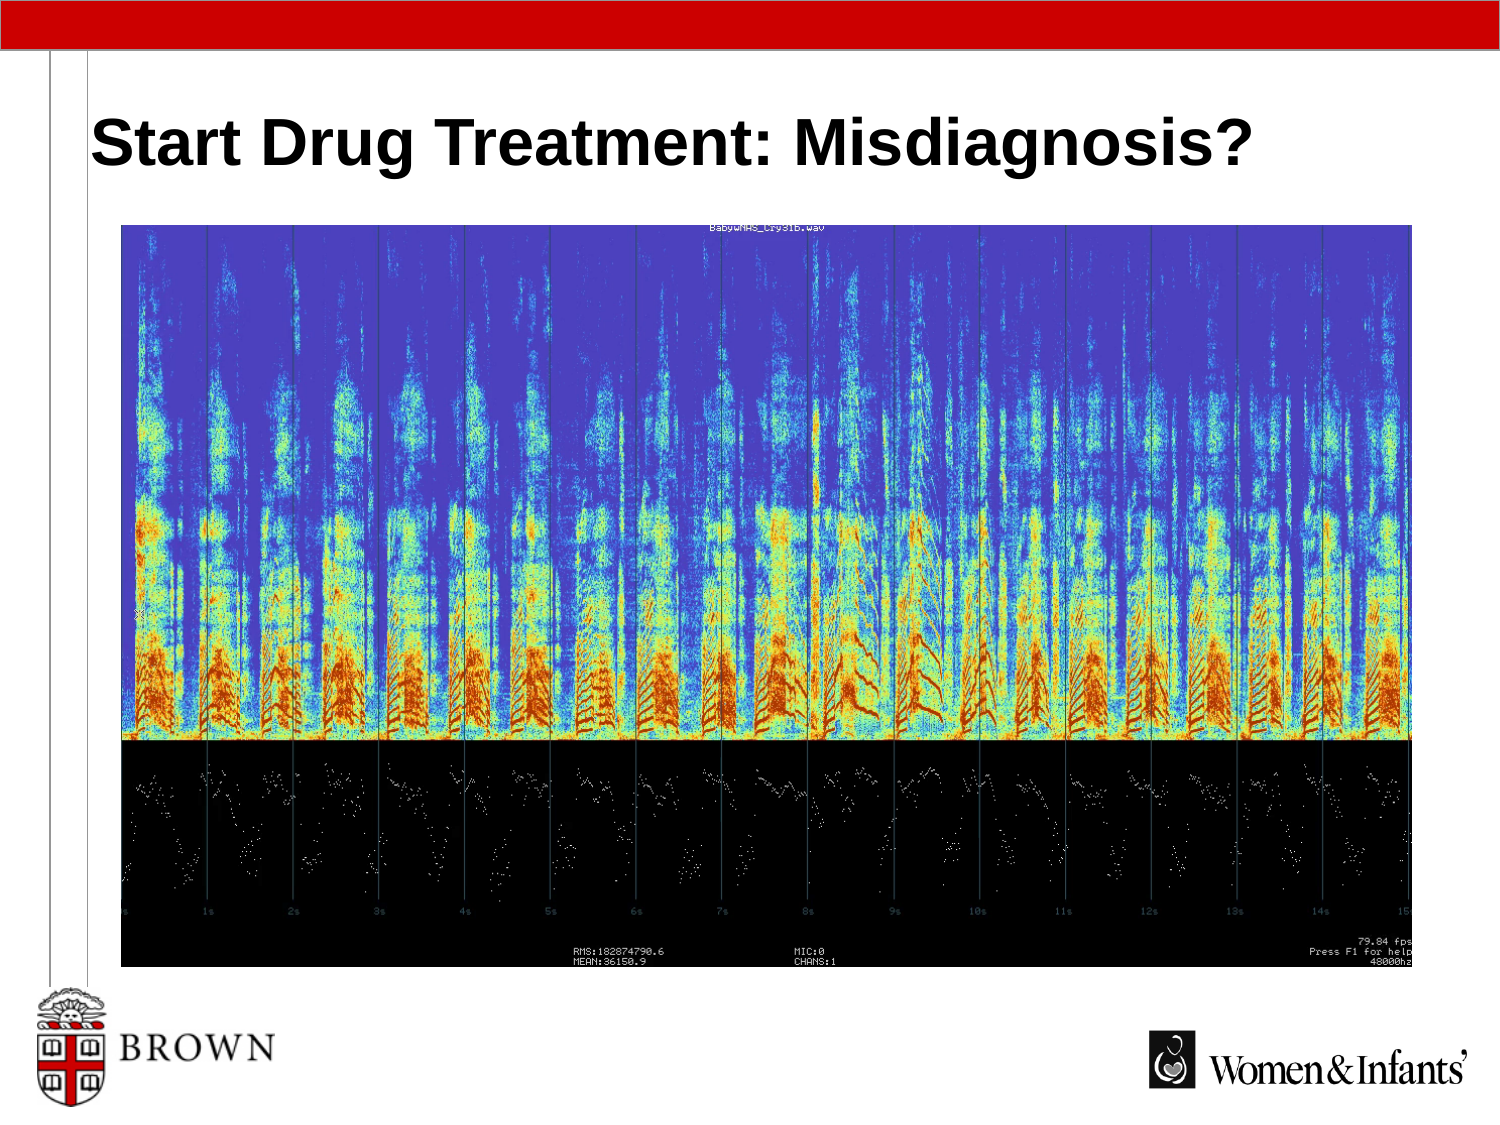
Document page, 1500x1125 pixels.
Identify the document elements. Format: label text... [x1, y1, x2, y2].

picture [1121, 1023, 1477, 1107]
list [120, 224, 1413, 968]
picture [37, 987, 275, 1107]
title Start Drug Treatment: Misdiagnosis? [75, 45, 1425, 233]
